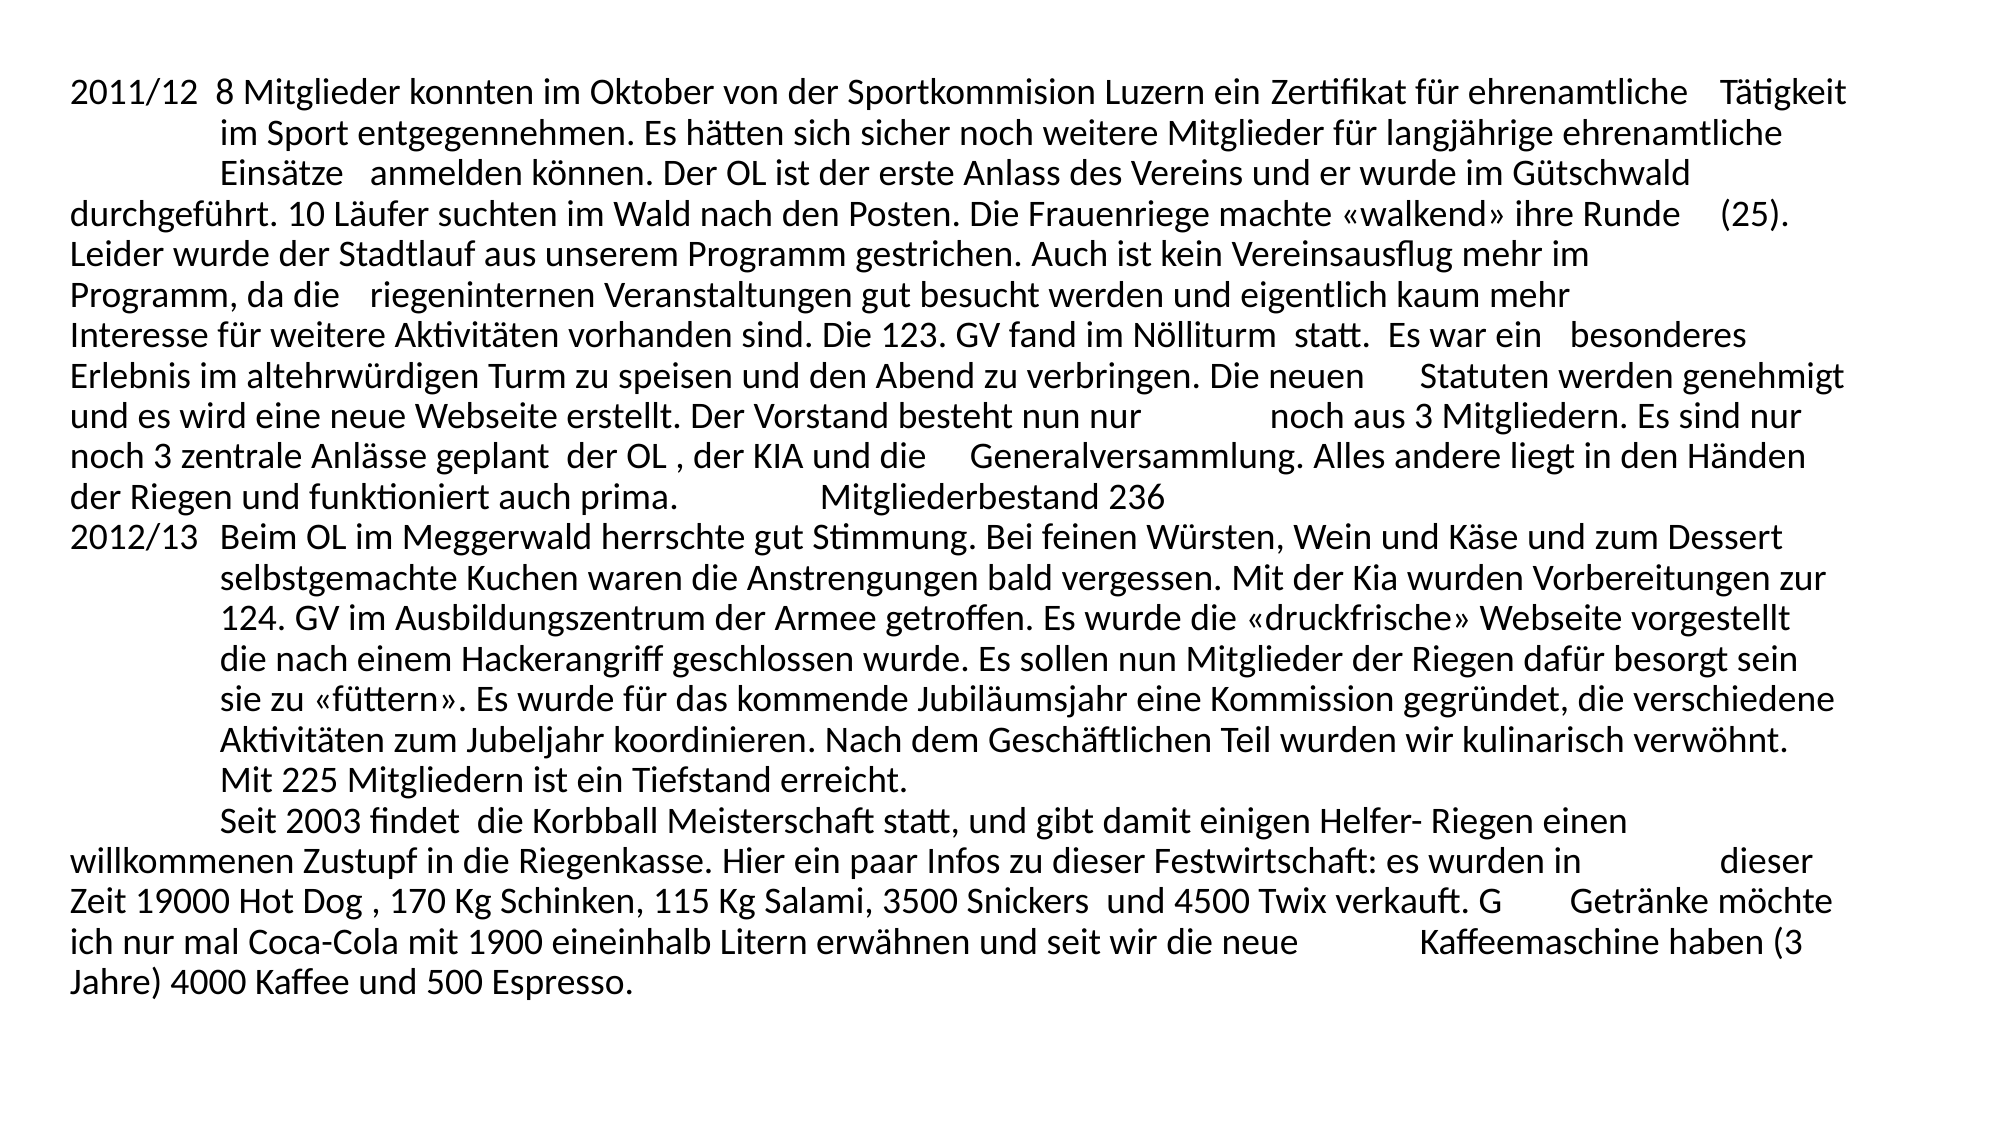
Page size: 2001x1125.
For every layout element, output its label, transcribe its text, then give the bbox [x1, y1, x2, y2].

list 2011/12 8 Mitglieder konnten im Oktober von der Sportkommision Luzern ein Zertifikat für ehrenamtliche Tätigkeit im Sport entgegennehmen. Es hätten sich sicher noch weitere Mitglieder für langjährige ehrenamtliche Einsätze anmelden können. Der OL ist der erste Anlass des Vereins und er wurde im Gütschwald durchgeführt. 10 Läufer suchten im Wald nach den Posten. Die Frauenriege machte «walkend» ihre Runde (25). Leider wurde der Stadtlauf aus unserem Programm gestrichen. Auch ist kein Vereinsausflug mehr im Programm, da die riegeninternen Veranstaltungen gut besucht werden und eigentlich kaum mehr Interesse für weitere Aktivitäten vorhanden sind. Die 123. GV fand im Nölliturm statt. Es war ein besonderes Erlebnis im altehrwürdigen Turm zu speisen und den Abend zu verbringen. Die neuen Statuten werden genehmigt und es wird eine neue Webseite erstellt. Der Vorstand besteht nun nur noch aus 3 Mitgliedern. Es sind nur noch 3 zentrale Anlässe geplant der OL , der KIA und die Generalversammlung. Alles andere liegt in den Händen der Riegen und funktioniert auch prima. Mitgliederbestand 236 2012/13 Beim OL im Meggerwald herrschte gut Stimmung. Bei feinen Würsten, Wein und Käse und zum Dessert selbstgemachte Kuchen waren die Anstrengungen bald vergessen. Mit der Kia wurden Vorbereitungen zur 124. GV im Ausbildungszentrum der Armee getroffen. Es wurde die «druckfrische» Webseite vorgestellt die nach einem Hackerangriff geschlossen wurde. Es sollen nun Mitglieder der Riegen dafür besorgt sein sie zu «füttern». Es wurde für das kommende Jubiläumsjahr eine Kommission gegründet, die verschiedene Aktivitäten zum Jubeljahr koordinieren. Nach dem Geschäftlichen Teil wurden wir kulinarisch verwöhnt. Mit 225 Mitgliedern ist ein Tiefstand erreicht. Seit 2003 findet die Korbball Meisterschaft statt, und gibt damit einigen Helfer- Riegen einen willkommenen Zustupf in die Riegenkasse. Hier ein paar Infos zu dieser Festwirtschaft: es wurden in dieser Zeit 19000 Hot Dog , 170 Kg Schinken, 115 Kg Salami, 3500 Snickers und 4500 Twix verkauft. G Getränke möchte ich nur mal Coca-Cola mit 1900 eineinhalb Litern erwähnen und seit wir die neue Kaffeemaschine haben (3 Jahre) 4000 Kaffee und 500 Espresso. [54, 65, 1863, 1014]
